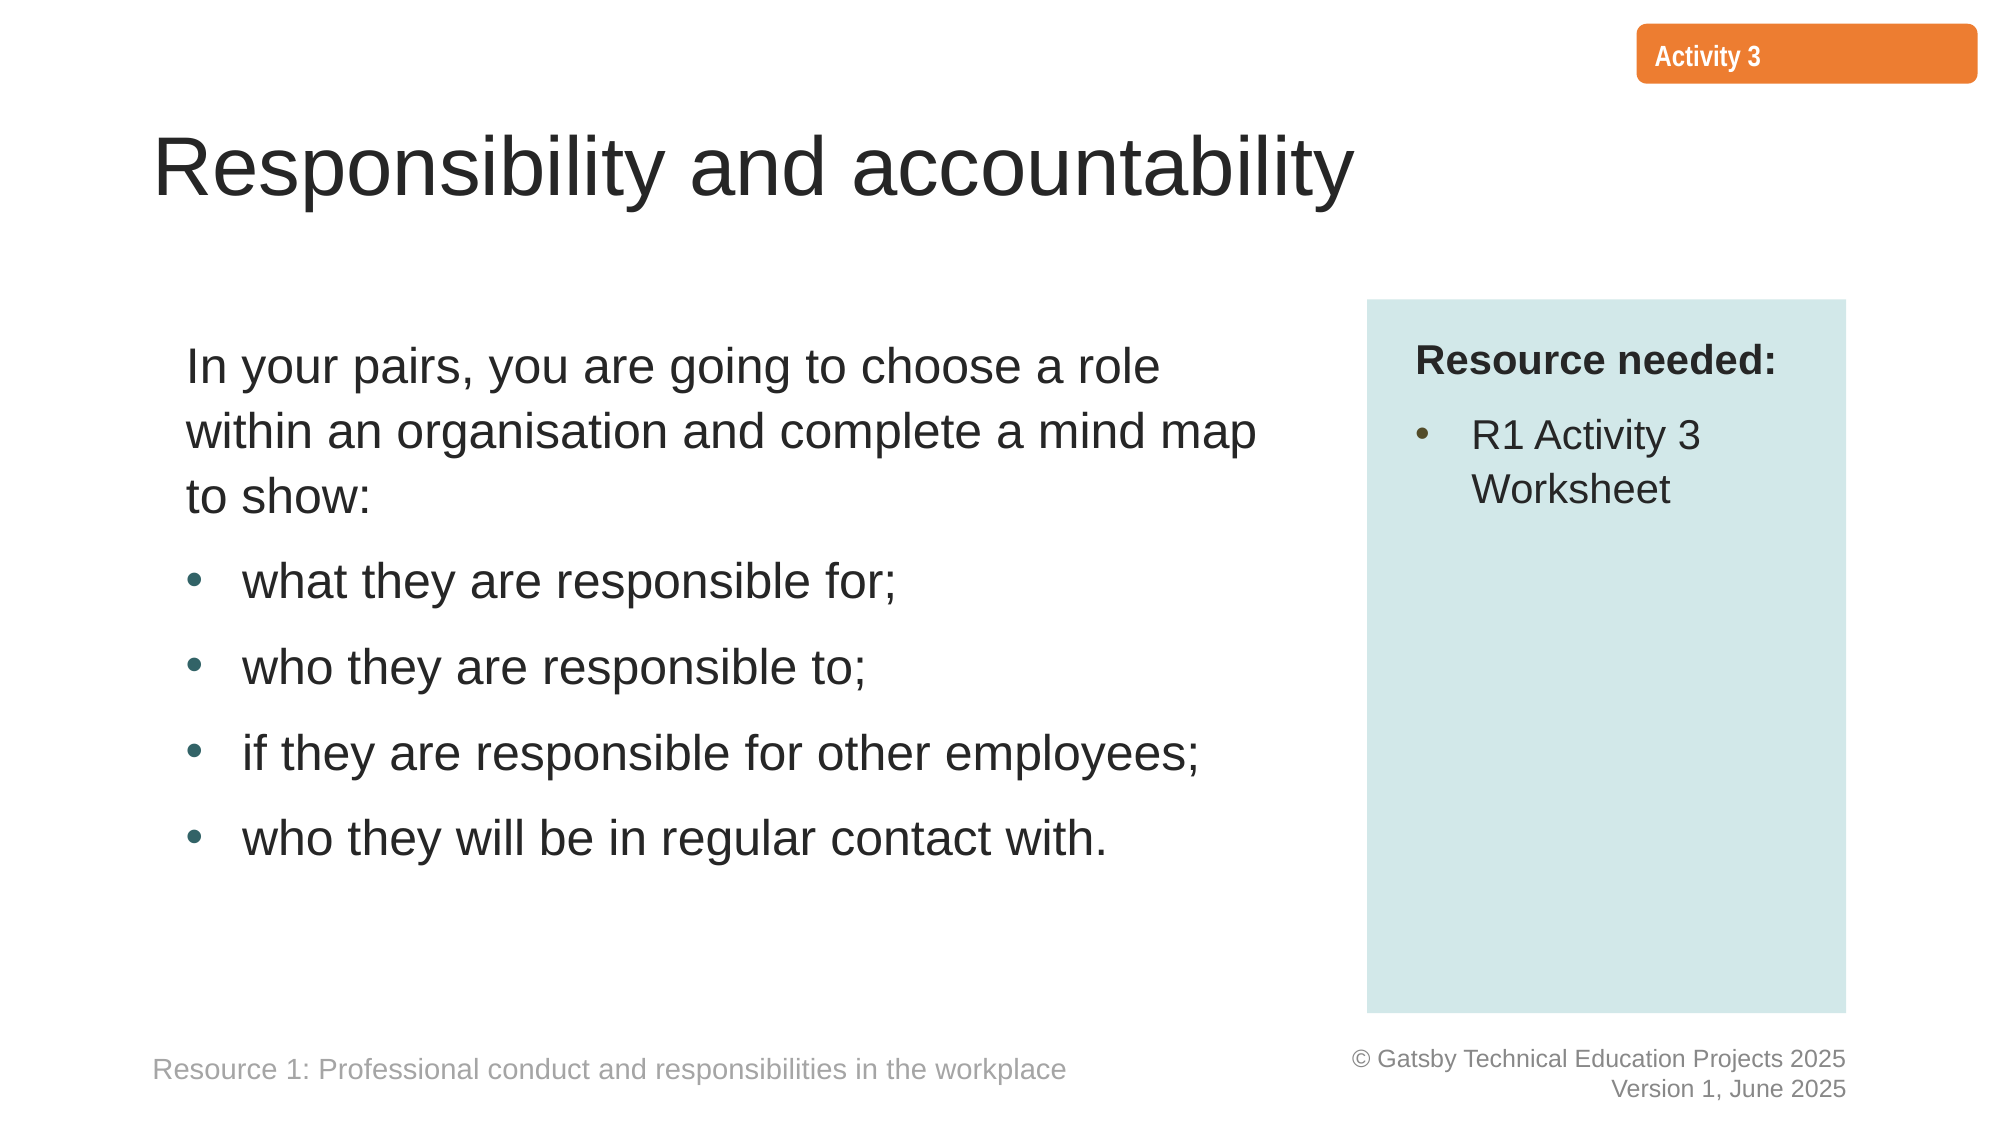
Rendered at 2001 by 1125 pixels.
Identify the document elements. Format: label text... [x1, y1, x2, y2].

list In your pairs, you are going to choose a role within an organisation and complete a mind map to show: what they are responsible for; who they are responsible to; if they are responsible for other employees; who they will be in regular contact with. [137, 299, 1300, 1014]
text_box Resource 1: Professional conduct and responsibilities in the workplace [137, 1042, 1138, 1103]
text_box Activity 3 [1636, 23, 1978, 84]
list Resource needed: R1 Activity 3 Worksheet [1365, 298, 1848, 1015]
title Responsibility and accountability [137, 59, 1863, 278]
